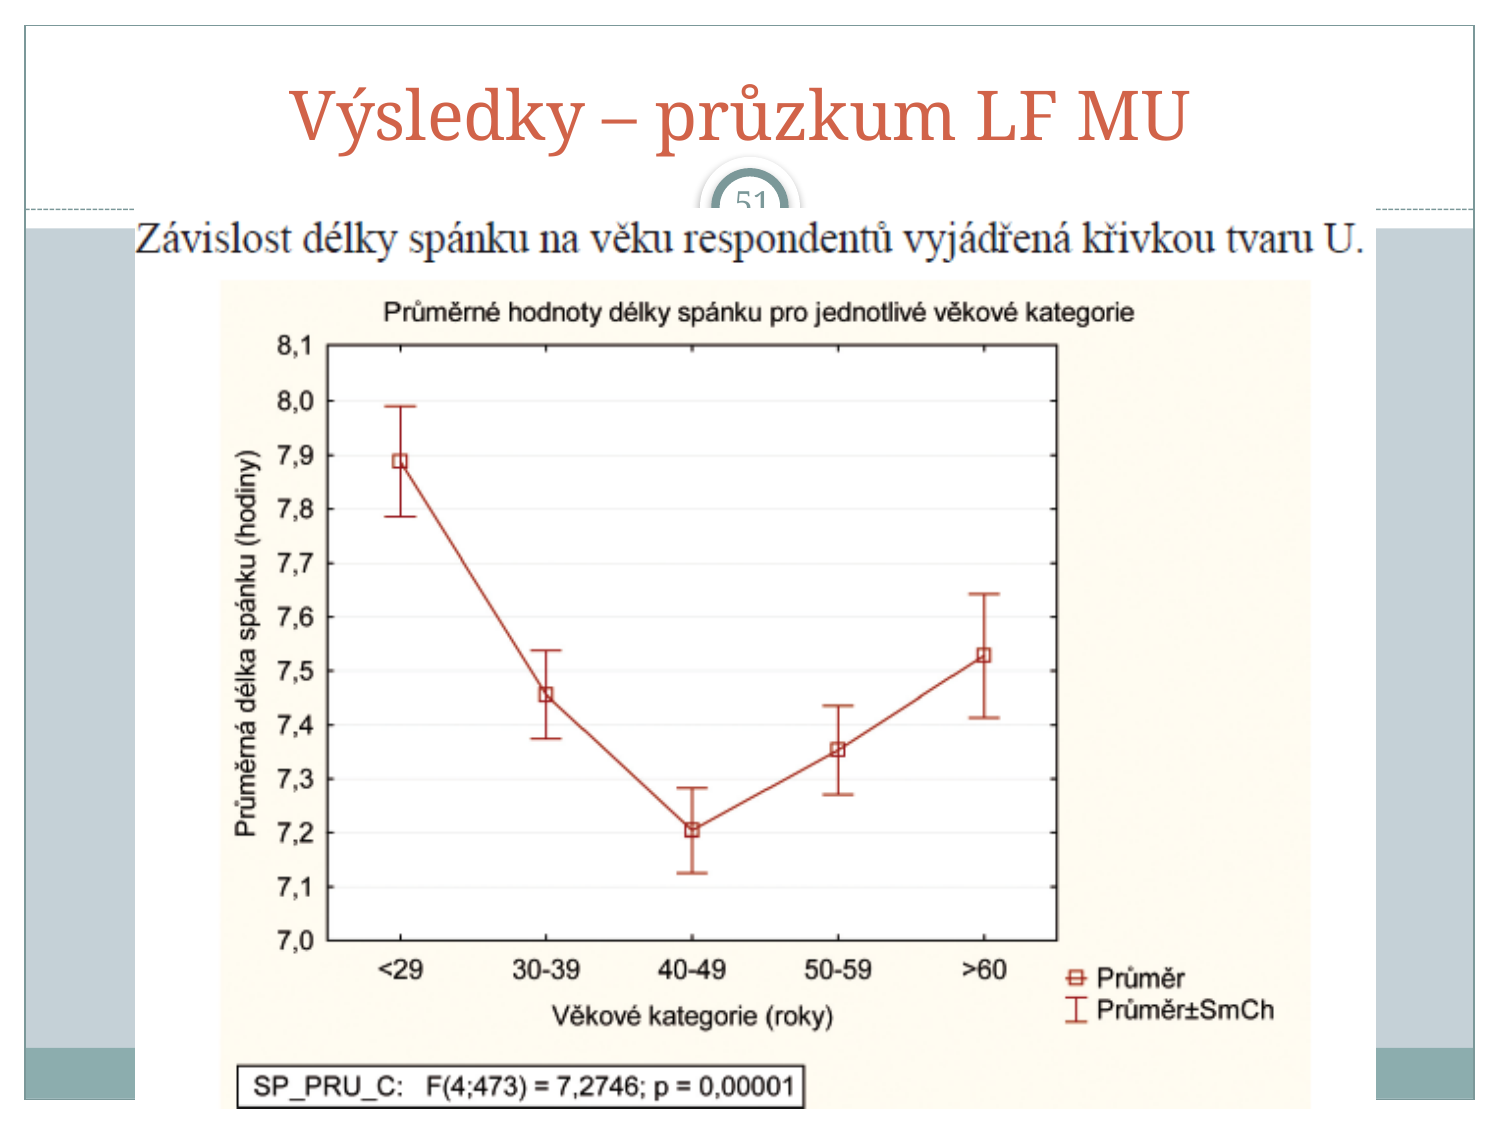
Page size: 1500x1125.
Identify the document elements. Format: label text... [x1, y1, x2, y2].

picture [135, 207, 1377, 1110]
slide_number 51 [715, 168, 791, 205]
title Výsledky – průzkum LF MU [49, 37, 1450, 162]
